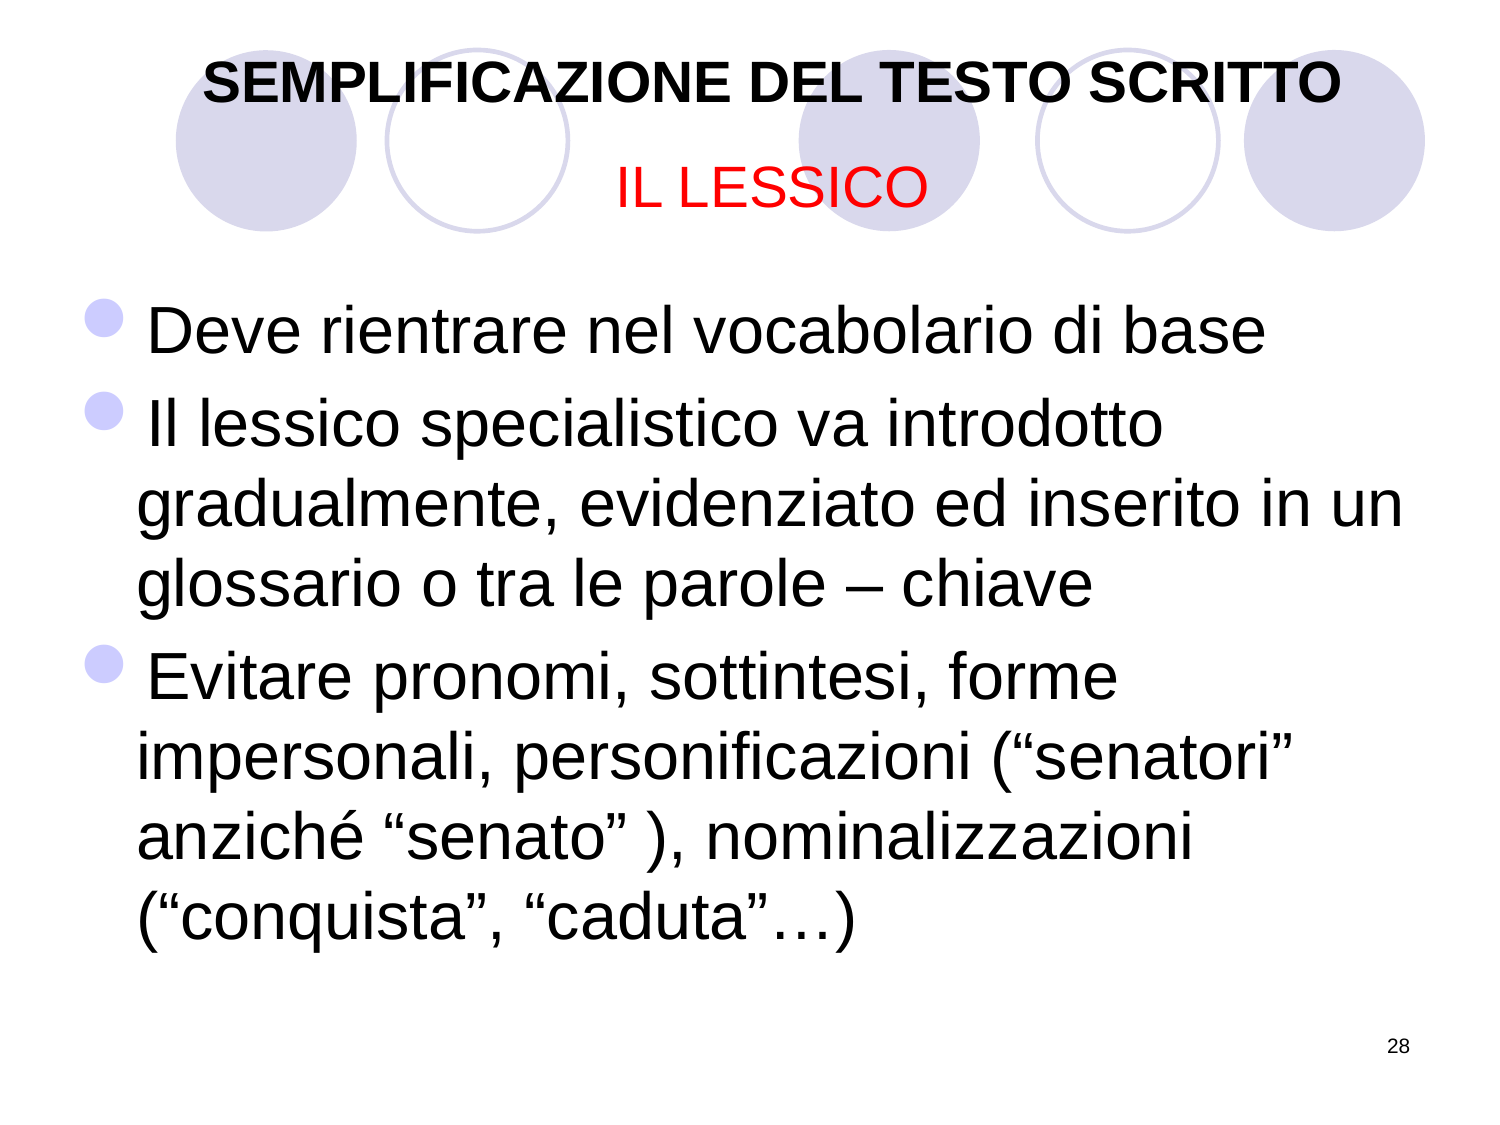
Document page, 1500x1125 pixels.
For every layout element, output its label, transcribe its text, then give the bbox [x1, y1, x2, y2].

slide_number 28 [1074, 1024, 1426, 1101]
title SEMPLIFICAZIONE DEL TESTO SCRITTO IL LESSICO [74, 45, 1471, 233]
list Deve rientrare nel vocabolario di base Il lessico specialistico va introdotto gradualmente, evidenziato ed inserito in un glossario o tra le parole – chiave Evitare pronomi, sottintesi, forme impersonali, personificazioni (“senatori” anziché “senato” ), nominalizzazioni (“conquista”, “caduta”…) [64, 278, 1500, 1023]
